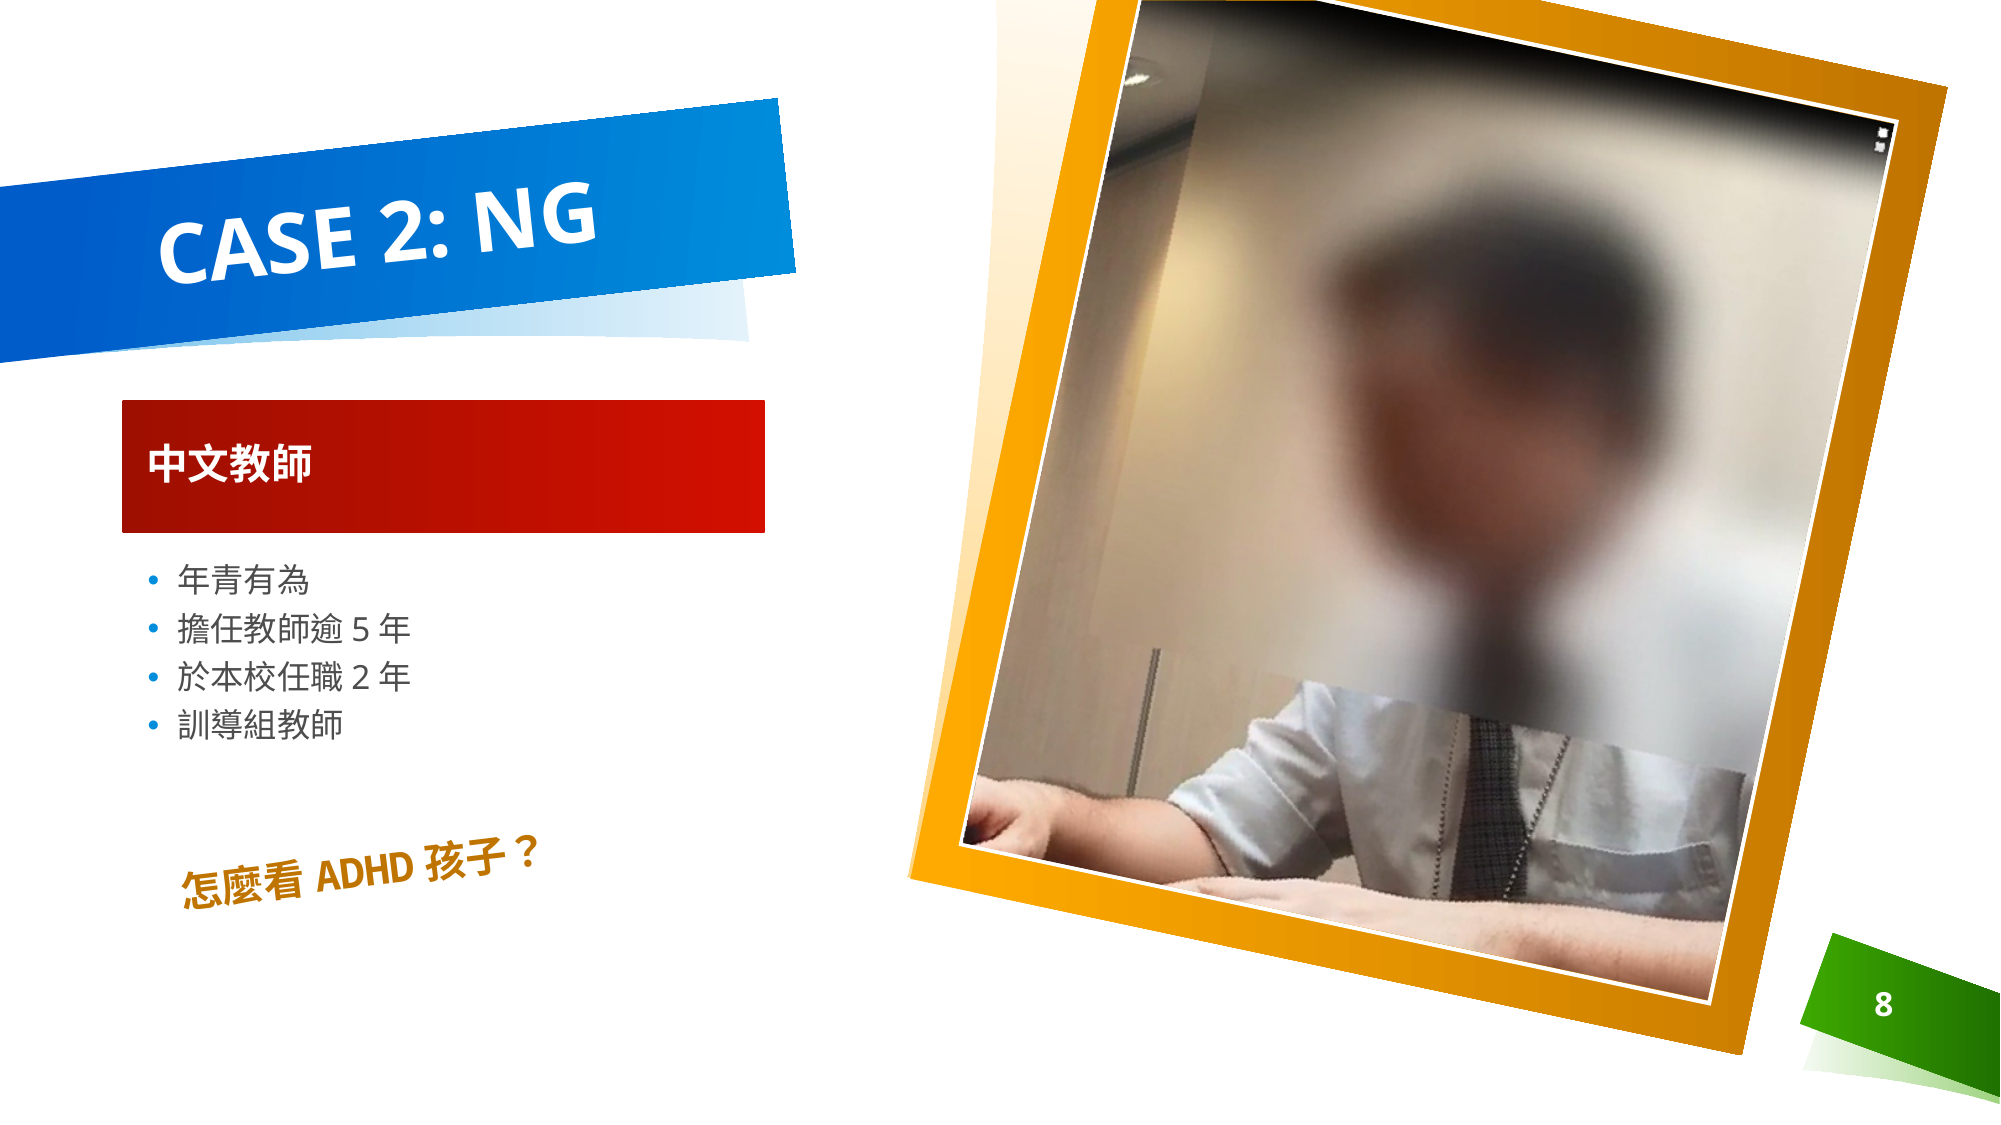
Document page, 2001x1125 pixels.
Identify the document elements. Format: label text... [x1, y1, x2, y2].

title CASE 2: NG [134, 126, 789, 314]
slide_number 8 [1831, 975, 1937, 1036]
picture [964, 0, 1893, 1000]
footer 怎麼看ADHD孩子？ [176, 810, 614, 922]
list 中文教師 [122, 400, 765, 533]
list 年青有為 擔任教師逾5年 於本校任職2年 訓導組教師 [132, 556, 775, 926]
